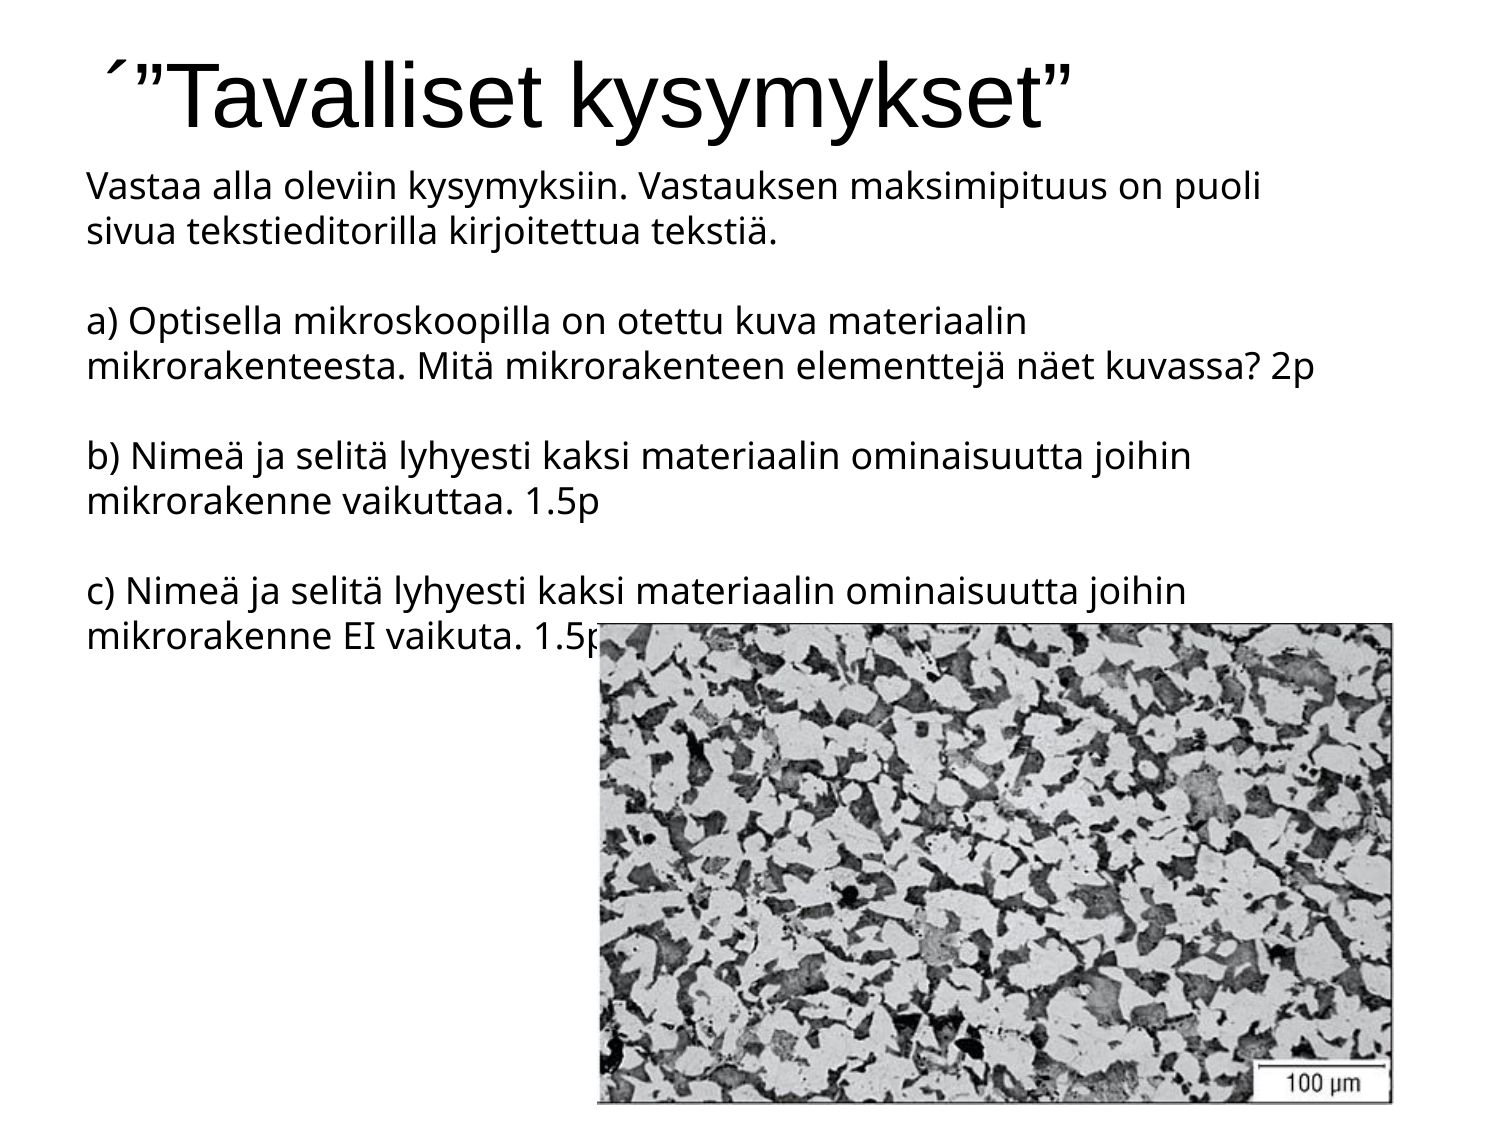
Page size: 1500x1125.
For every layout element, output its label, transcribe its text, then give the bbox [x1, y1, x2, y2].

title ´”Tavalliset kysymykset” [89, 0, 1384, 207]
text_box Vastaa alla oleviin kysymyksiin. Vastauksen maksimipituus on puoli sivua tekstieditorilla kirjoitettua tekstiä. a) Optisella mikroskoopilla on otettu kuva materiaalin mikrorakenteesta. Mitä mikrorakenteen elementtejä näet kuvassa? 2p b) Nimeä ja selitä lyhyesti kaksi materiaalin ominaisuutta joihin mikrorakenne vaikuttaa. 1.5p c) Nimeä ja selitä lyhyesti kaksi materiaalin ominaisuutta joihin mikrorakenne EI vaikuta. 1.5p [71, 154, 1355, 665]
picture [597, 623, 1394, 1105]
